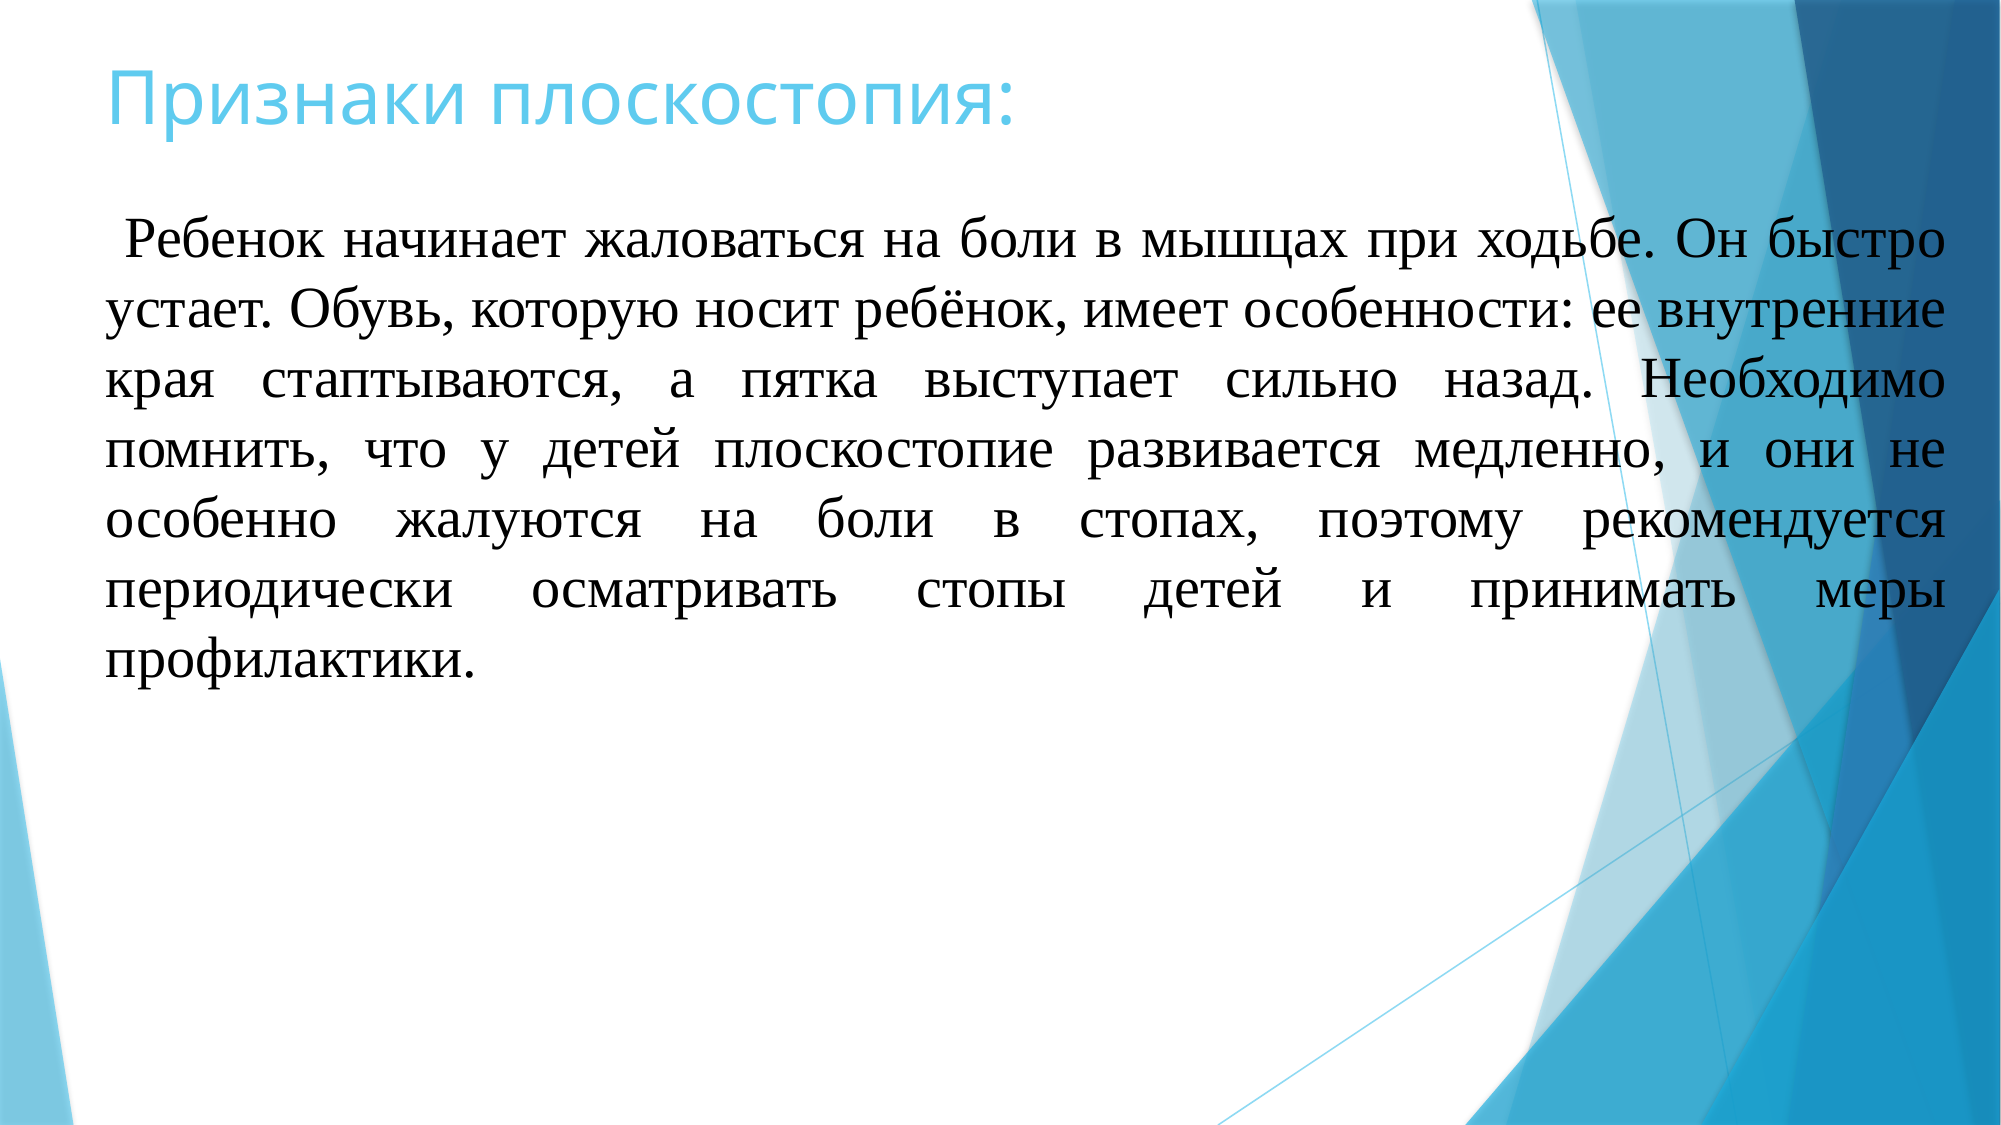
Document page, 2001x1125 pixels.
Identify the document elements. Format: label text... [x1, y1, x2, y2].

list Ребенок начинает жаловаться на боли в мышцах при ходьбе. Он быстро устает. Обувь, которую носит ребёнок, имеет особенности: ее внутренние края стапты­ваются, а пятка выступает сильно назад. Необходимо помнить, что у детей плоскостопие развивается медленно, и они не особенно жалуются на боли в стопах, поэтому рекомендуется периодически осматривать стопы детей и принимать меры профилактики. [90, 192, 1963, 1017]
title Признаки плоскостопия: [90, 42, 1522, 167]
